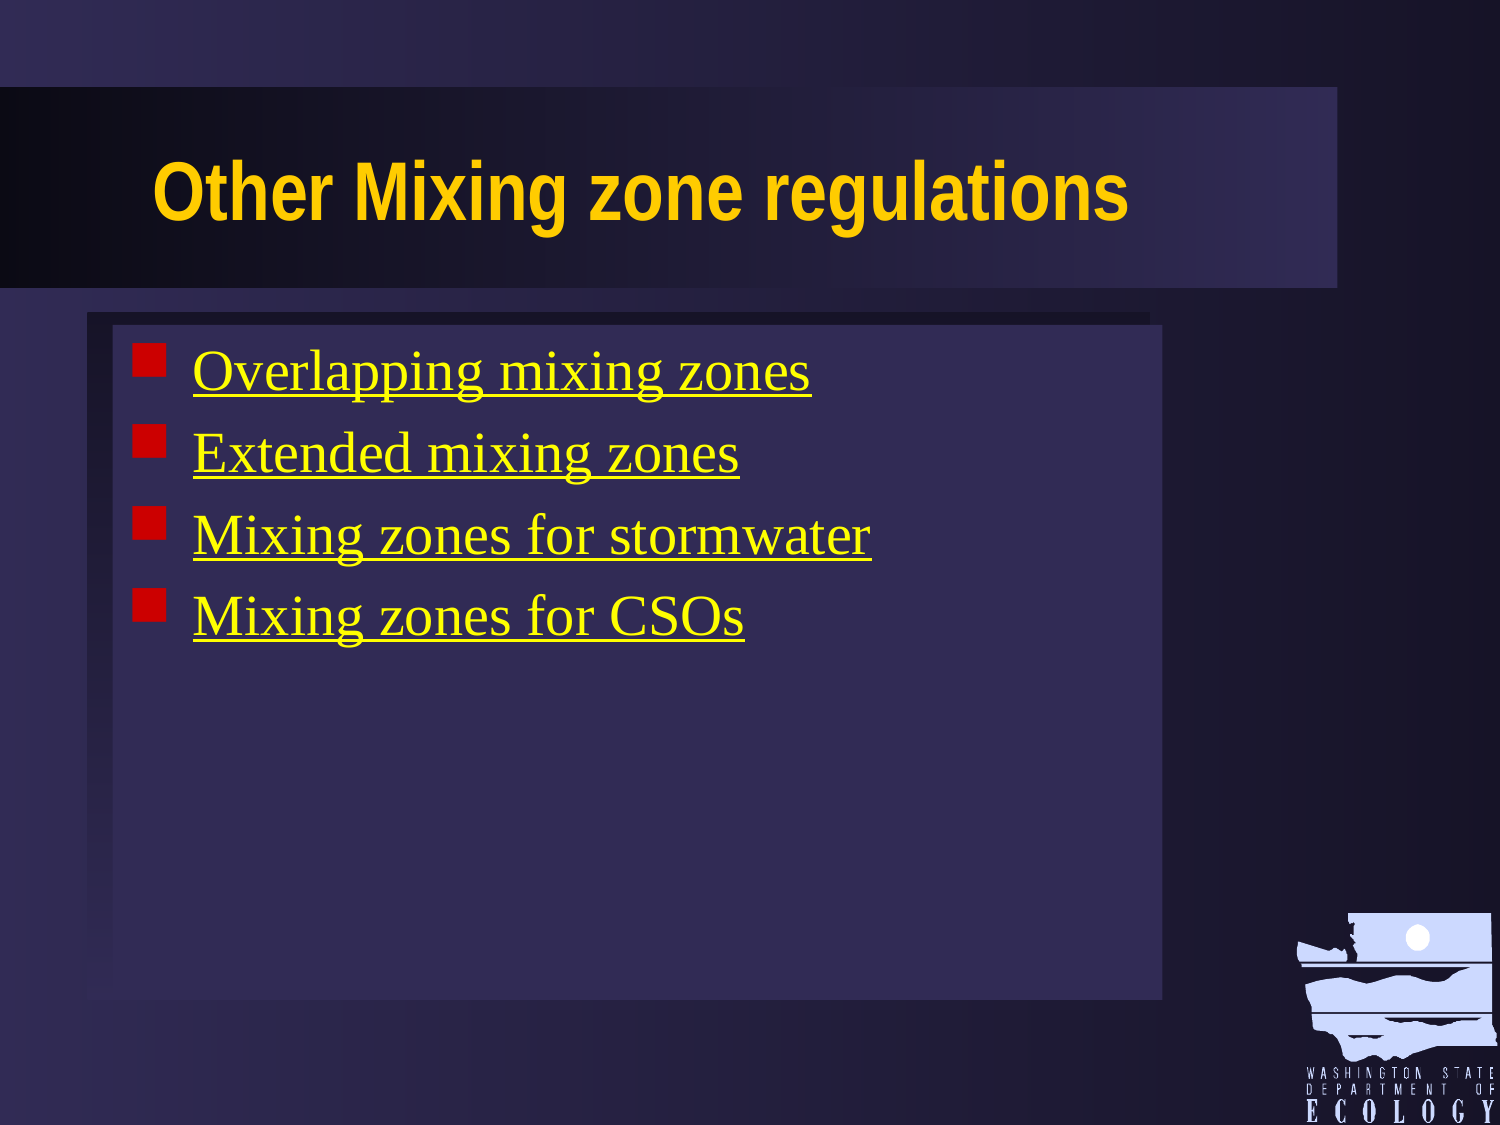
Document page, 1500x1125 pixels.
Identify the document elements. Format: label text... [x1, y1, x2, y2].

list Overlapping mixing zones Extended mixing zones Mixing zones for stormwater Mixing zones for CSOs [112, 324, 1163, 1001]
title Other Mixing zone regulations [137, 87, 1313, 288]
